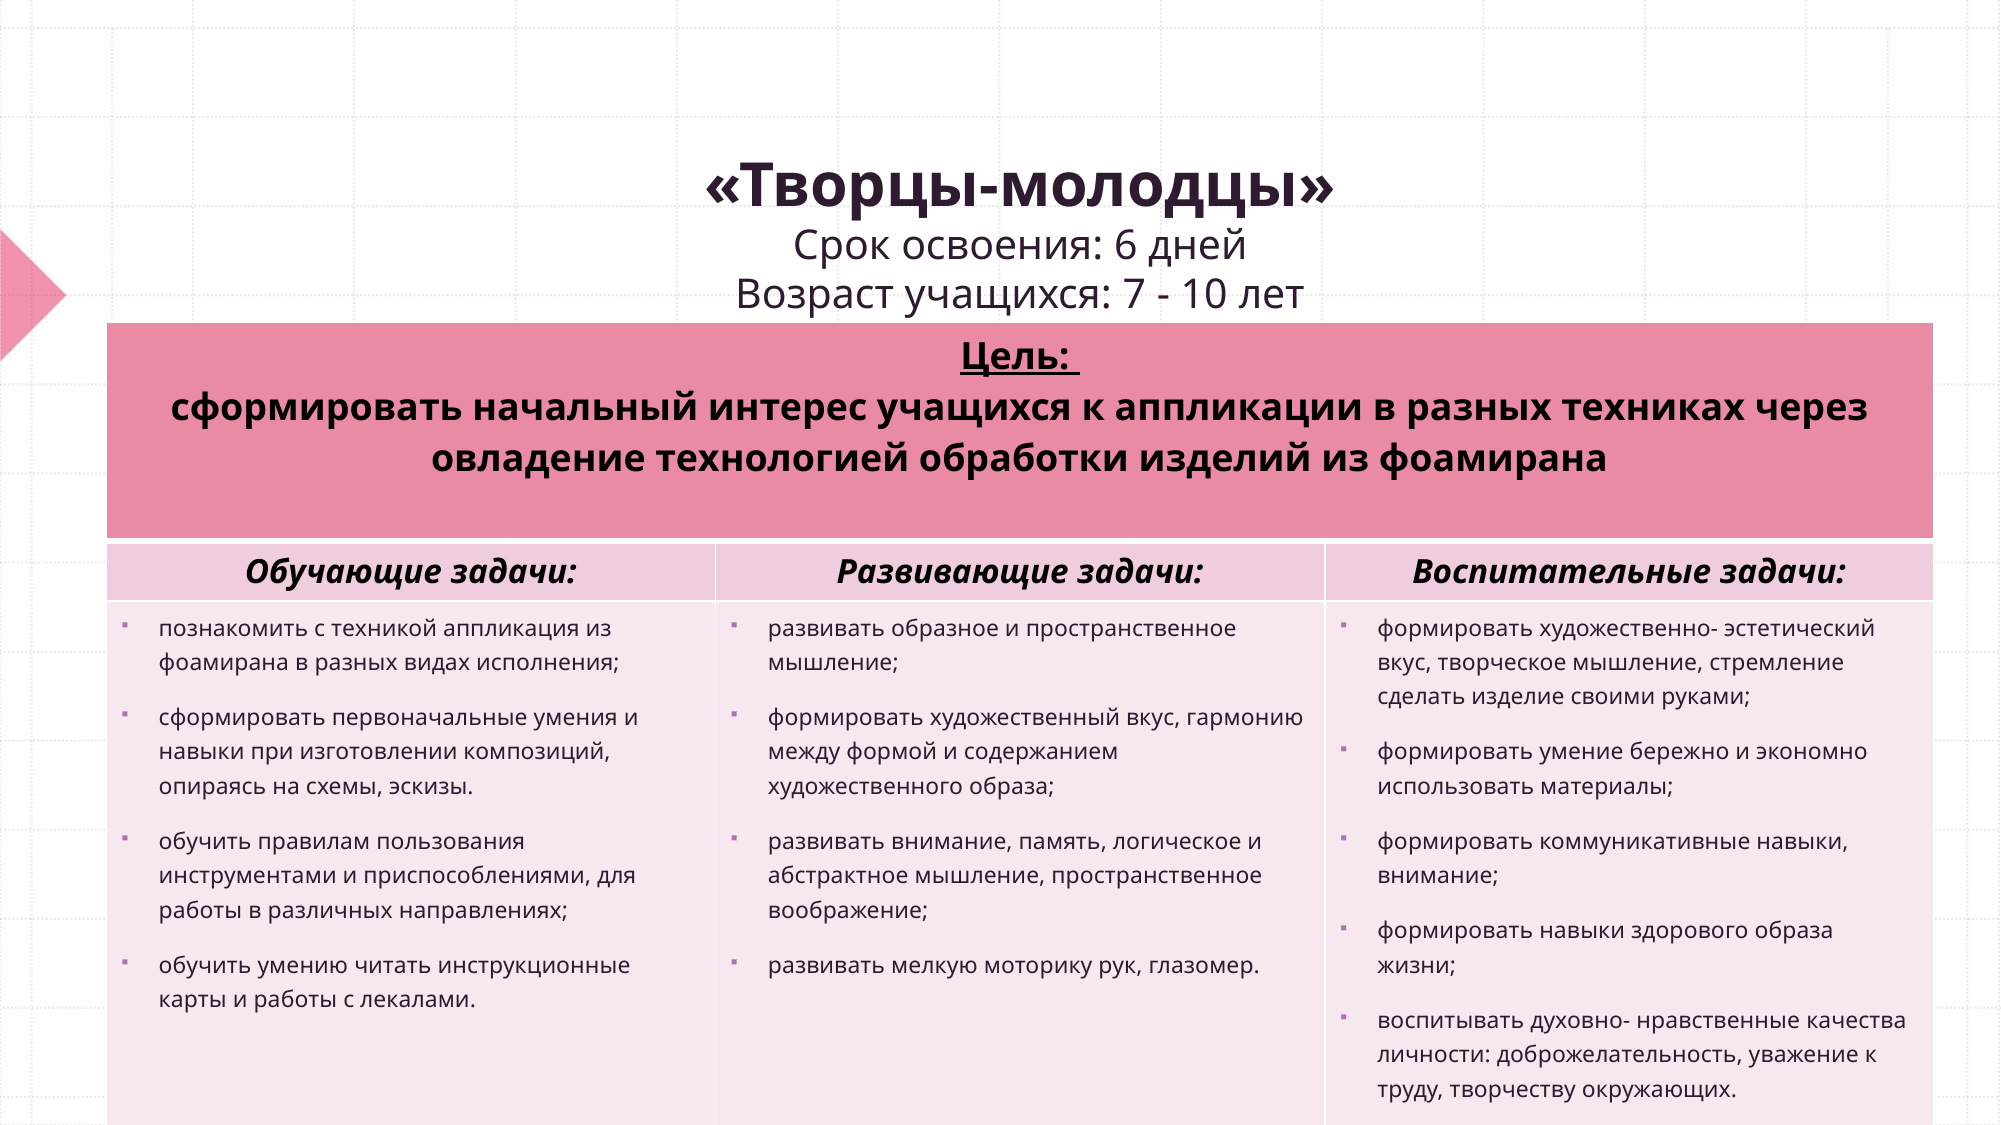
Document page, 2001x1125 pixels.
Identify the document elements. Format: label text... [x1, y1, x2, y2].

table_cell Обучающие задачи: [107, 544, 715, 600]
table_header Цель: сформировать начальный интерес учащихся к аппликации в разных техниках через овладение технологией обработки изделий из фоамирана [107, 323, 1933, 538]
table_cell Развивающие задачи: [716, 544, 1324, 600]
table_cell Воспитательные задачи: [1326, 544, 1933, 600]
table_cell развивать образное и пространственное мышление; формировать художественный вкус, гармонию между формой и содержанием художественного образа; развивать внимание, память, логическое и абстрактное мышление, пространственное воображение; развивать мелкую моторику рук, глазомер. [716, 602, 1324, 1125]
table_cell познакомить с техникой аппликация из фоамирана в разных видах исполнения; сформировать первоначальные умения и навыки при изготовлении композиций, опираясь на схемы, эскизы. обучить правилам пользования инструментами и приспособлениями, для работы в различных направлениях; обучить умению читать инструкционные карты и работы с лекалами. [107, 602, 715, 1125]
title «Творцы-молодцы» Срок освоения: 6 дней Возраст учащихся: 7 - 10 лет [79, 11, 1961, 535]
table_cell формировать художественно- эстетический вкус, творческое мышление, стремление сделать изделие своими руками; формировать умение бережно и экономно использовать материалы; формировать коммуникативные навыки, внимание; формировать навыки здорового образа жизни; воспитывать духовно- нравственные качества личности: доброжелательность, уважение к труду, творчеству окружающих. [1326, 602, 1933, 1125]
